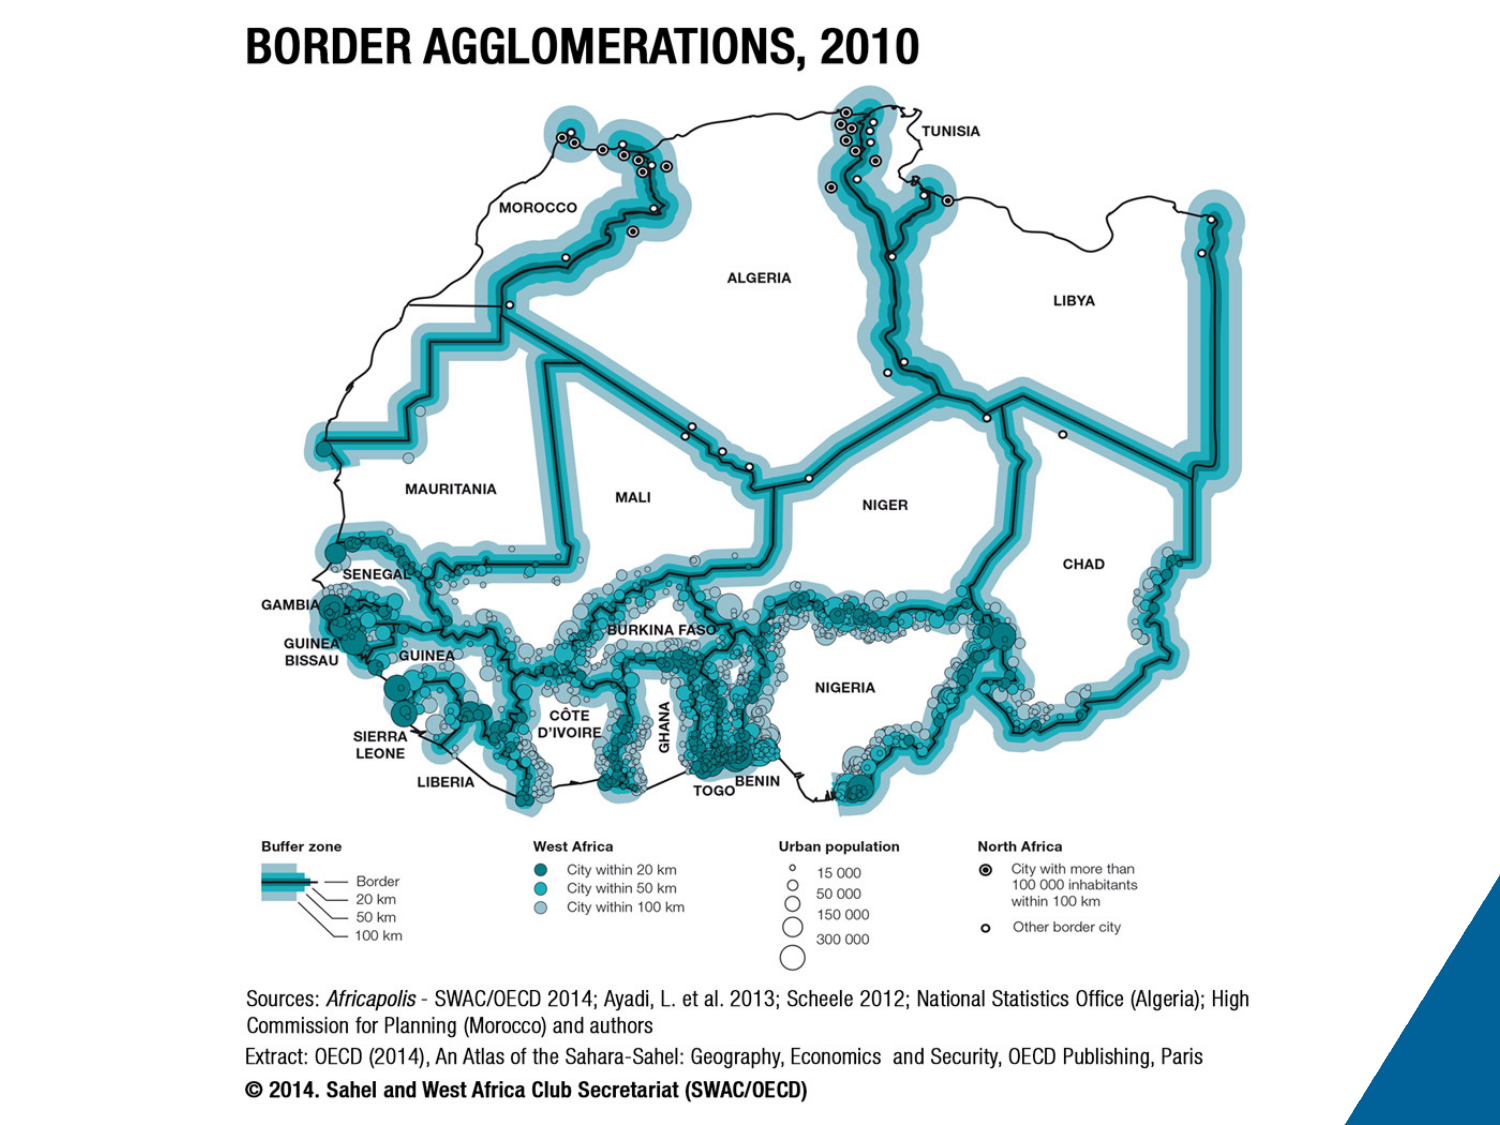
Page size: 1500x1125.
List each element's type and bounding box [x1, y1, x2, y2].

picture [1344, 874, 1500, 1125]
picture [214, 0, 1286, 1125]
